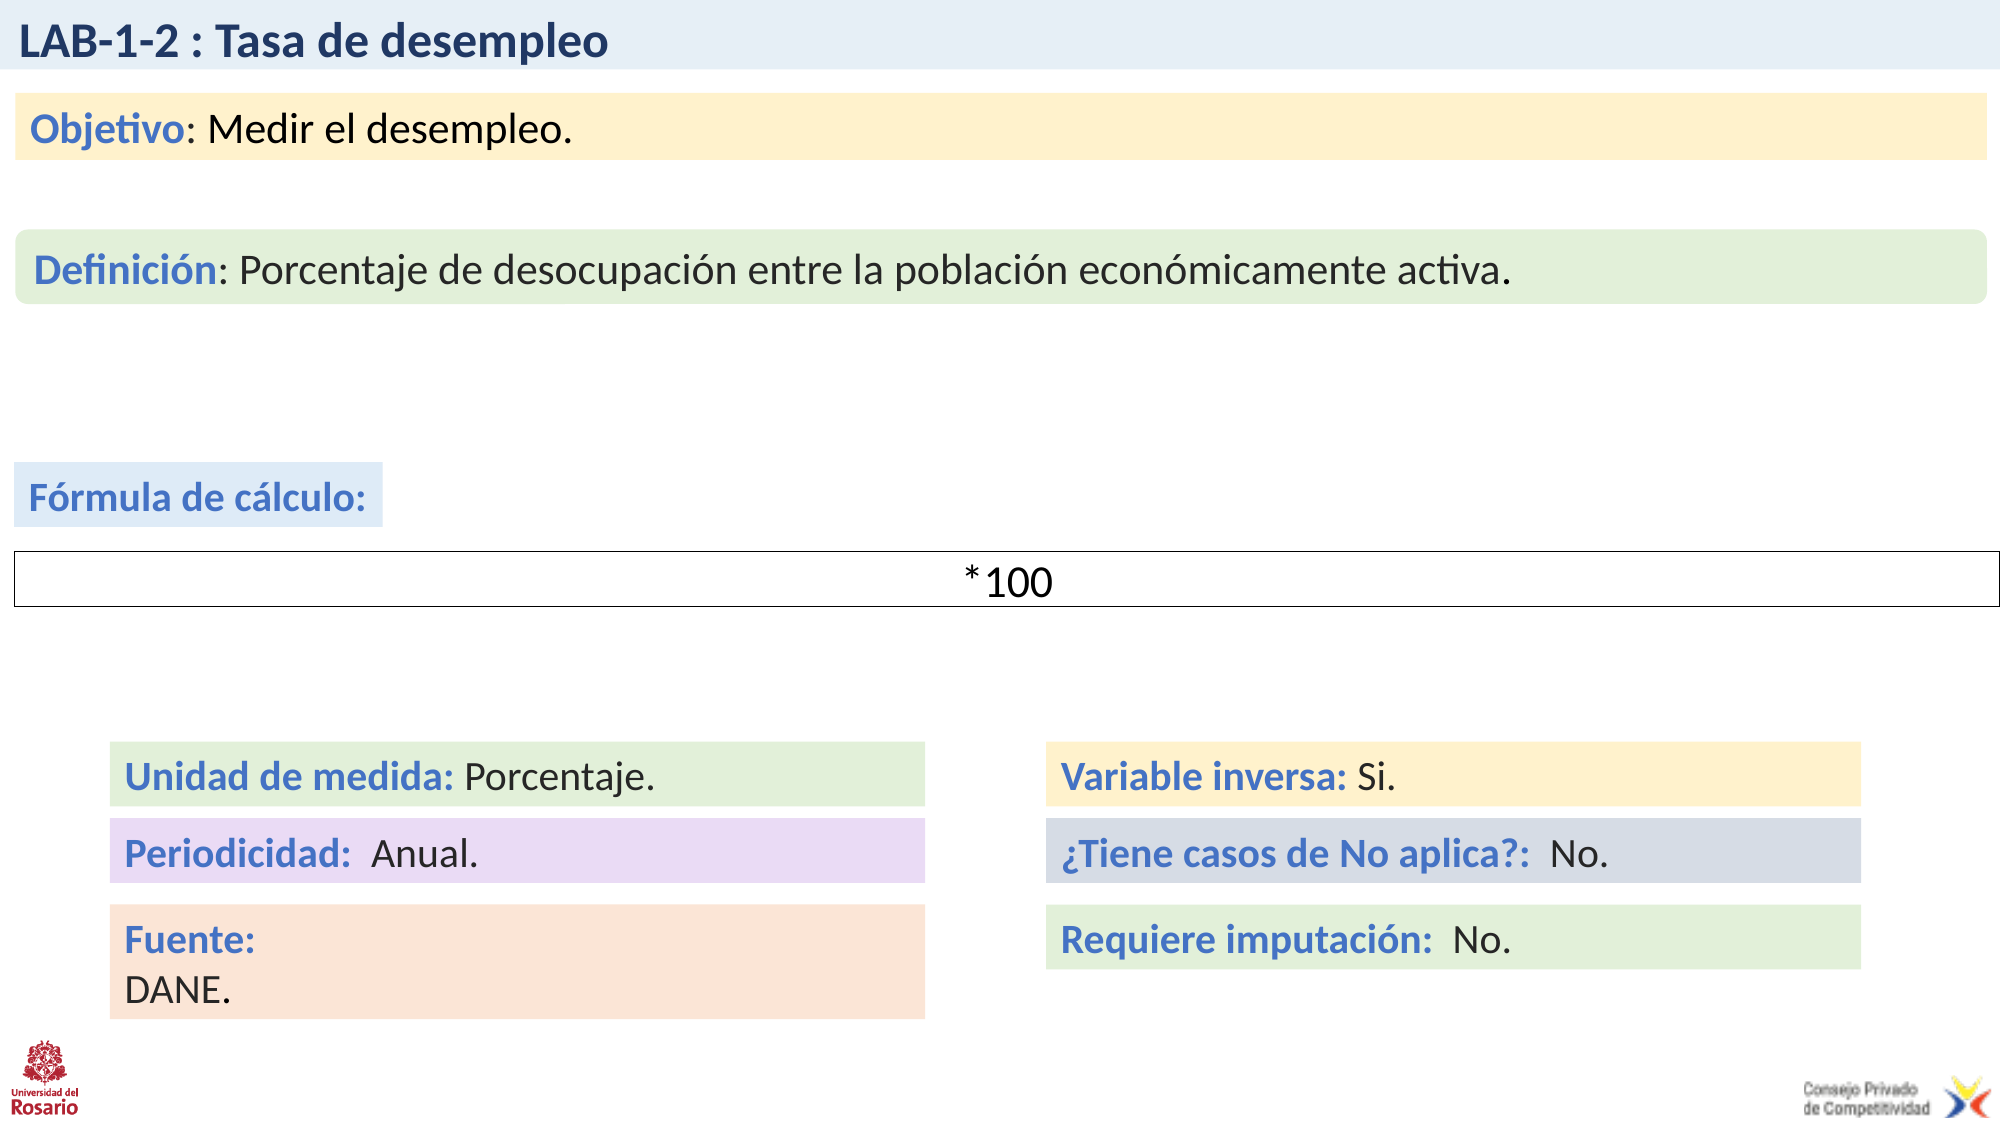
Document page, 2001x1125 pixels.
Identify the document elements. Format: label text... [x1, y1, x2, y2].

text_box Unidad de medida: Porcentaje. [109, 741, 926, 807]
text_box Fuente: DANE. [109, 904, 926, 1020]
text_box Fórmula de cálculo: [14, 462, 383, 527]
text_box Objetivo: Medir el desempleo. [15, 92, 1987, 160]
title LAB-1-2 : Tasa de desempleo [4, 0, 1897, 83]
text_box Periodicidad: Anual. [109, 818, 926, 883]
picture [0, 1034, 90, 1125]
text_box ¿Tiene casos de No aplica?: No. [1046, 818, 1862, 883]
text_box Definición: Porcentaje de desocupación entre la población económicamente activa. [15, 229, 1988, 305]
text_box Requiere imputación: No. [1046, 904, 1862, 970]
text_box Variable inversa: Si. [1046, 741, 1862, 807]
